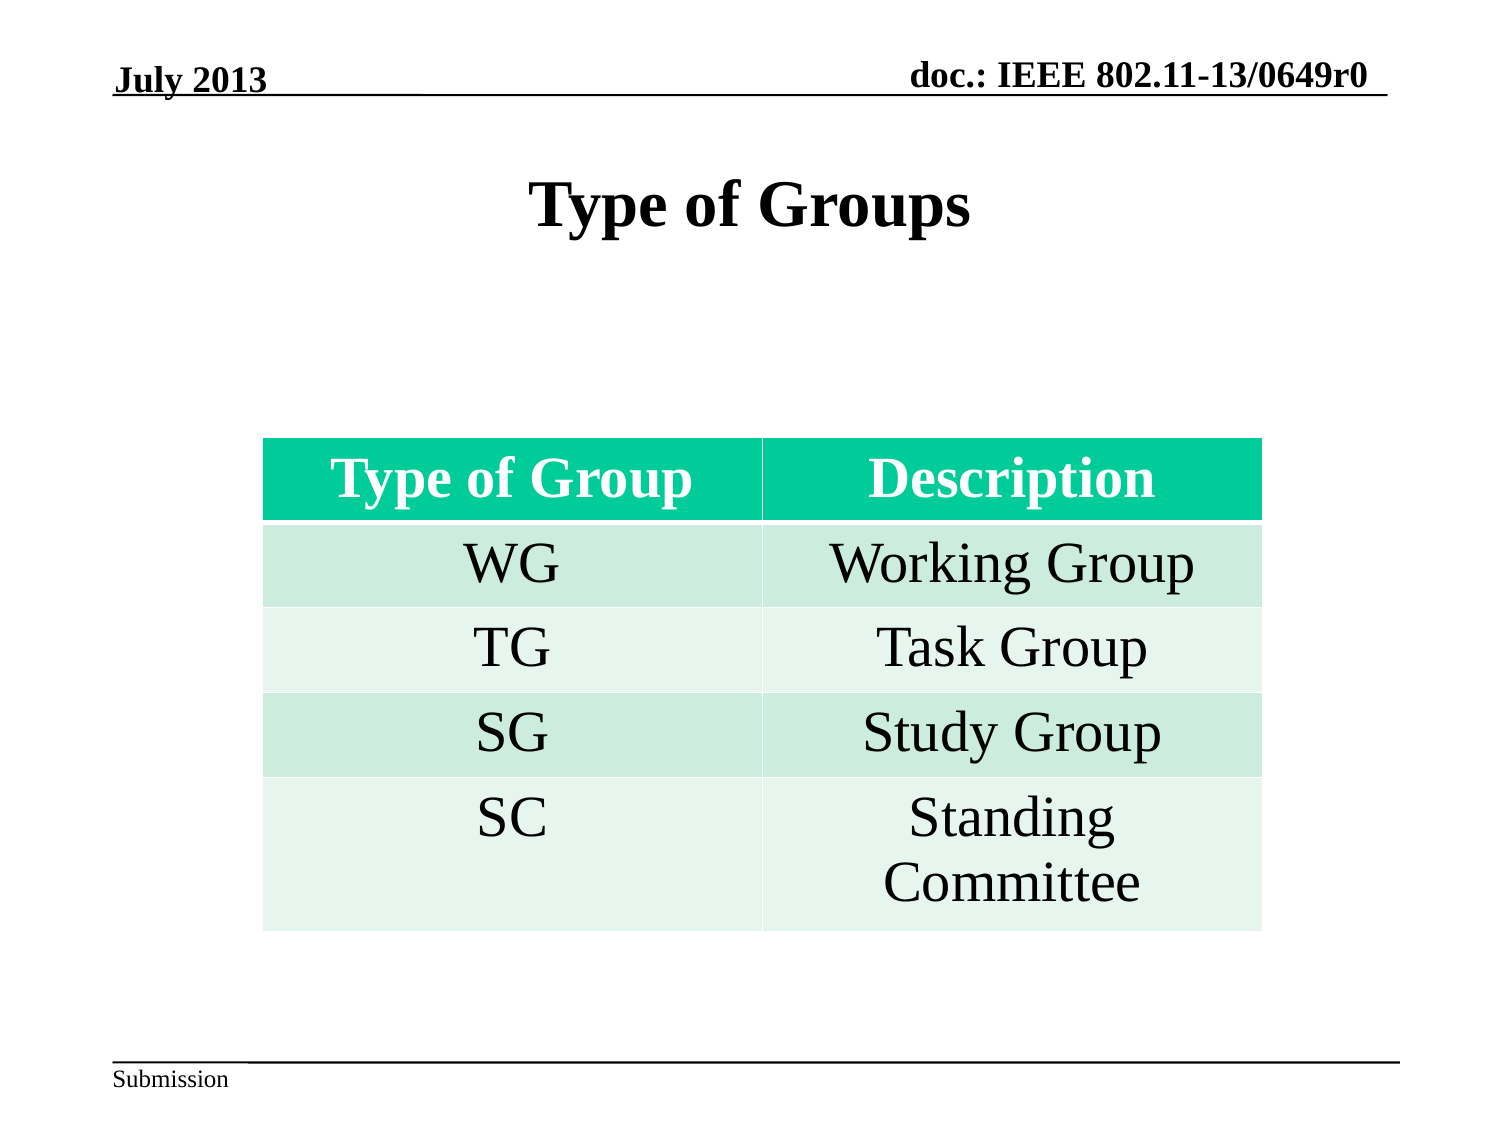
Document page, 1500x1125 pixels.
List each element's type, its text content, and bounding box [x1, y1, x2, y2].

table_cell Working Group [763, 525, 1262, 607]
table_cell Task Group [763, 608, 1262, 692]
title Type of Groups [112, 112, 1388, 288]
table_header Type of Group [263, 438, 762, 520]
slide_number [114, 54, 269, 100]
table_cell SC [263, 778, 762, 931]
table_header Description [763, 438, 1262, 520]
table_cell WG [263, 525, 762, 607]
table_cell TG [263, 608, 762, 692]
table_cell Study Group [763, 693, 1262, 777]
table_cell SG [263, 693, 762, 777]
table_cell Standing Committee [763, 778, 1262, 931]
